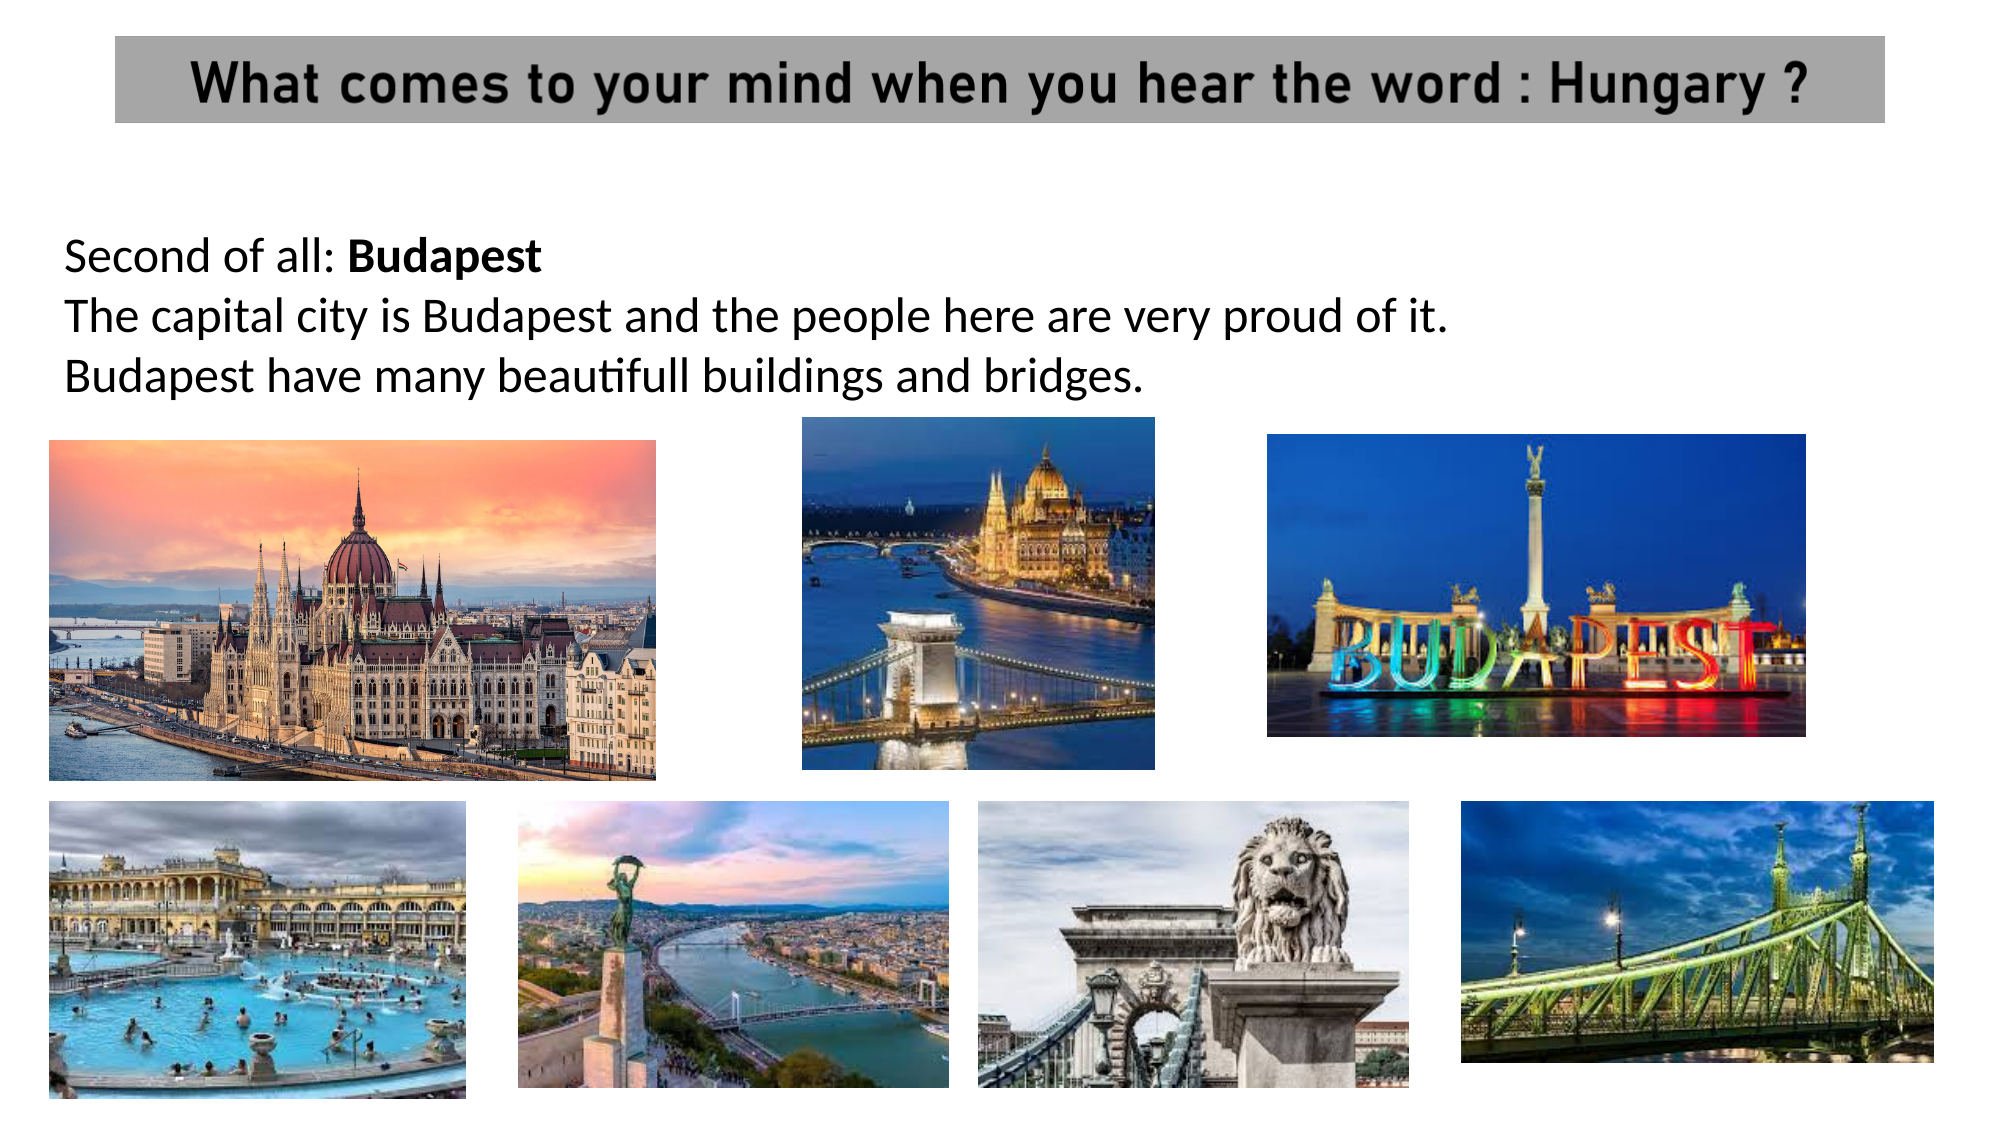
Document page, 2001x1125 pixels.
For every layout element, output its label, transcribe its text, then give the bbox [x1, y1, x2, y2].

text_box Second of all: Budapest The capital city is Budapest and the people here are very proud of it. Budapest have many beautifull buildings and bridges. [49, 214, 1696, 410]
picture [115, 26, 1885, 150]
picture [978, 801, 1409, 1088]
picture [518, 801, 949, 1088]
picture [802, 417, 1155, 770]
picture [1461, 801, 1934, 1063]
picture [49, 801, 466, 1099]
picture [1267, 434, 1806, 737]
picture [49, 440, 656, 781]
